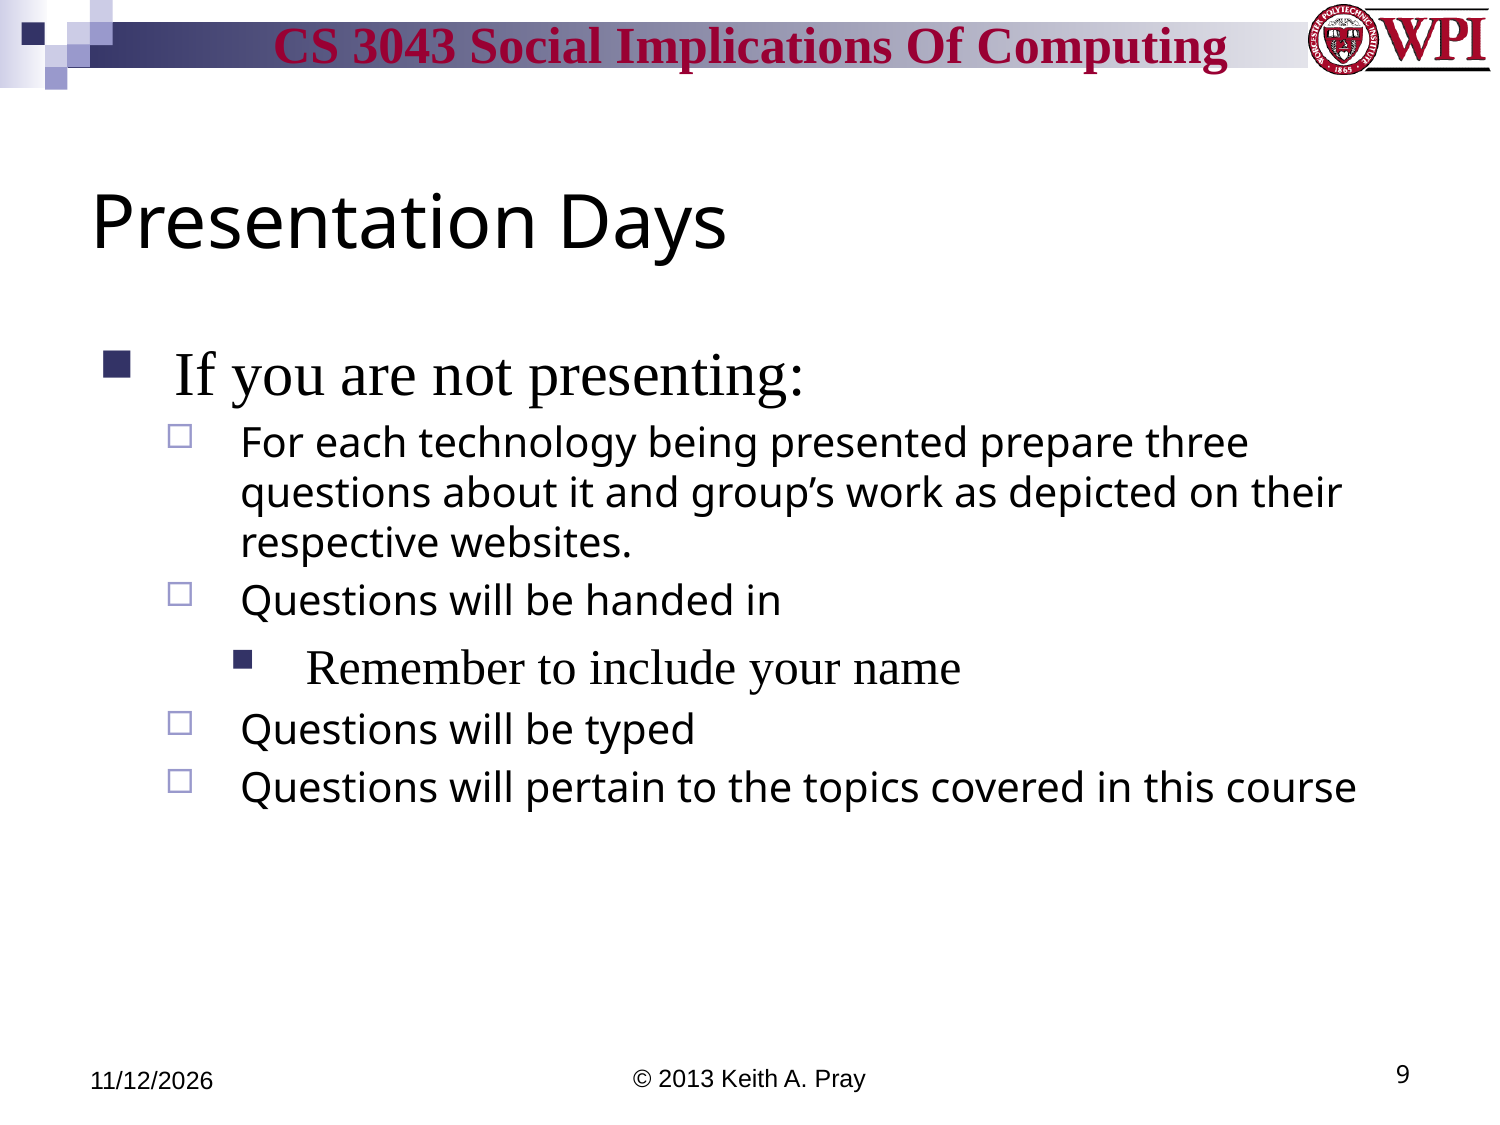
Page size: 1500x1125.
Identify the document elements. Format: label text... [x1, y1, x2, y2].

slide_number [74, 1024, 426, 1103]
footer © 2013 Keith A. Pray [512, 1024, 988, 1101]
title Presentation Days [74, 124, 1426, 313]
list If you are not presenting: For each technology being presented prepare three questions about it and group’s work as depicted on their respective websites. Questions will be handed in Remember to include your name Questions will be typed Questions will pertain to the topics covered in this course [74, 324, 1426, 963]
picture [1308, 3, 1500, 75]
slide_number 9 [1074, 1024, 1426, 1101]
